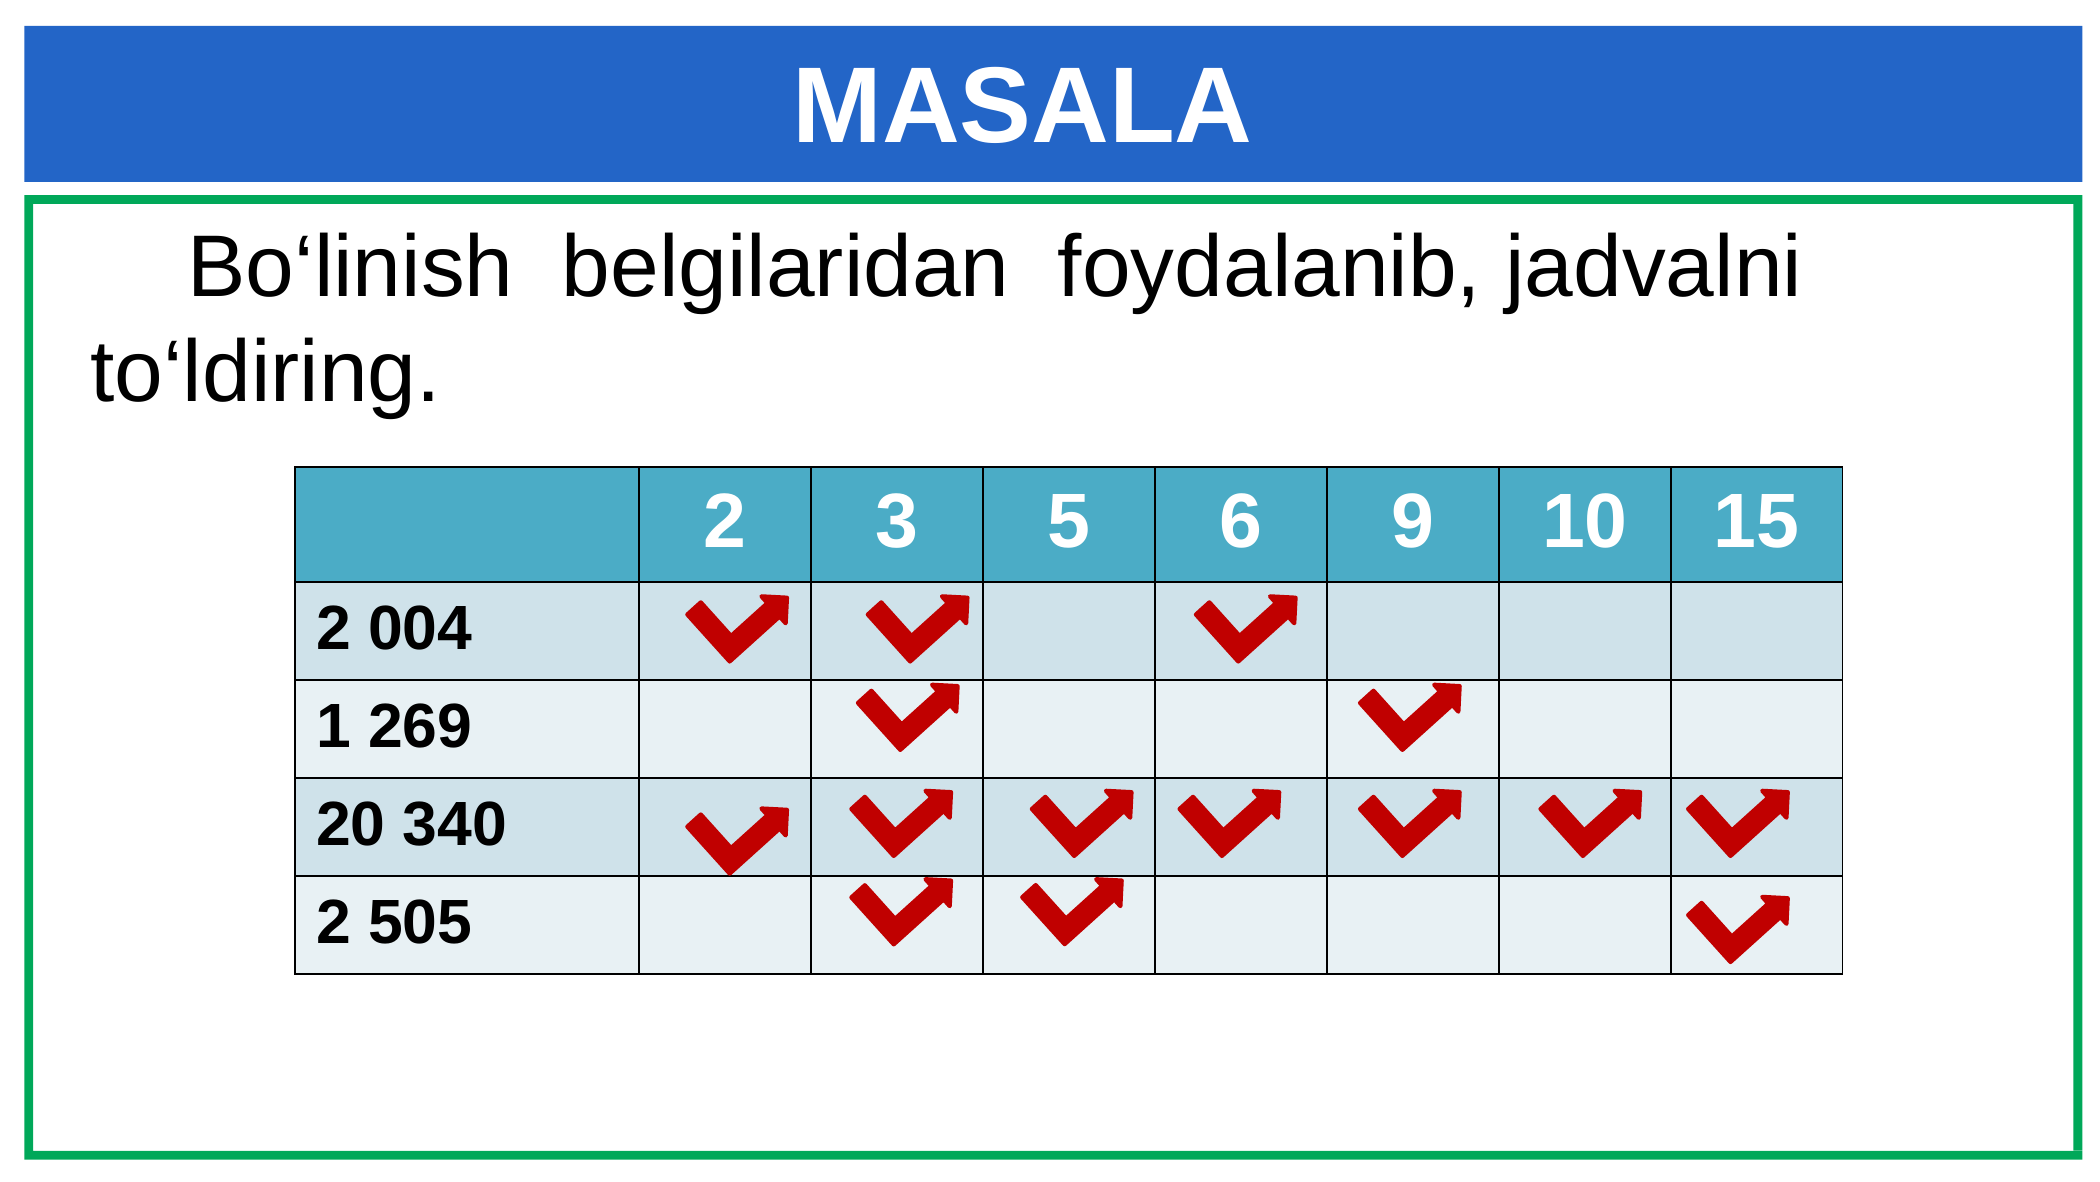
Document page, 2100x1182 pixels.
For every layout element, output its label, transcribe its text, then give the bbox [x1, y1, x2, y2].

table_header 5 [984, 468, 1154, 581]
table_cell [1500, 681, 1670, 777]
text_box Bo‘linish belgilaridan foydalanib, jadvalni to‘ldiring. [69, 198, 2087, 431]
text_box [1193, 594, 1298, 664]
text_box [1357, 788, 1462, 859]
table_cell [812, 877, 982, 973]
text_box [1357, 682, 1462, 752]
text_box [1177, 788, 1282, 859]
text_box [865, 594, 970, 664]
text_box [849, 788, 954, 859]
text_box [849, 877, 954, 947]
table_header [296, 468, 638, 581]
table_cell [1328, 877, 1498, 973]
table_cell [1672, 877, 1842, 973]
table_cell [1672, 583, 1842, 679]
table_cell 2 505 [296, 877, 638, 973]
text_box [1686, 788, 1790, 859]
table_cell [640, 681, 810, 777]
text_box [685, 806, 790, 876]
table_cell 2 004 [296, 583, 638, 679]
table_header 6 [1156, 468, 1326, 581]
table_cell [1500, 877, 1670, 973]
table_cell [1500, 779, 1670, 875]
table_cell [984, 681, 1154, 777]
text_box MASALA [792, 35, 1744, 165]
table_cell [984, 779, 1154, 875]
table_cell 20 340 [296, 779, 638, 875]
table_cell [1328, 681, 1498, 777]
table_header 15 [1672, 468, 1842, 581]
table_cell [1156, 583, 1326, 679]
text_box [685, 594, 790, 664]
text_box [1029, 788, 1134, 859]
table_cell [1500, 583, 1670, 679]
table_cell [1156, 681, 1326, 777]
table_cell 1 269 [296, 681, 638, 777]
text_box [1538, 788, 1643, 859]
table_cell [1156, 779, 1326, 875]
table_header 2 [640, 468, 810, 581]
table_header 3 [812, 468, 982, 581]
table_cell [812, 681, 982, 777]
table_cell [812, 779, 982, 875]
table_cell [984, 583, 1154, 679]
text_box [1020, 877, 1124, 947]
table_cell [984, 877, 1154, 973]
text_box [1686, 894, 1790, 965]
text_box [855, 682, 960, 752]
table_cell [1328, 779, 1498, 875]
table_cell [1156, 877, 1326, 973]
table_cell [812, 583, 982, 679]
table_header 9 [1328, 468, 1498, 581]
table_cell [1672, 779, 1842, 875]
table_cell [640, 877, 810, 973]
table_header 10 [1500, 468, 1670, 581]
table_cell [1672, 681, 1842, 777]
table_cell [1328, 583, 1498, 679]
table_cell [640, 583, 810, 679]
table_cell [640, 779, 810, 875]
